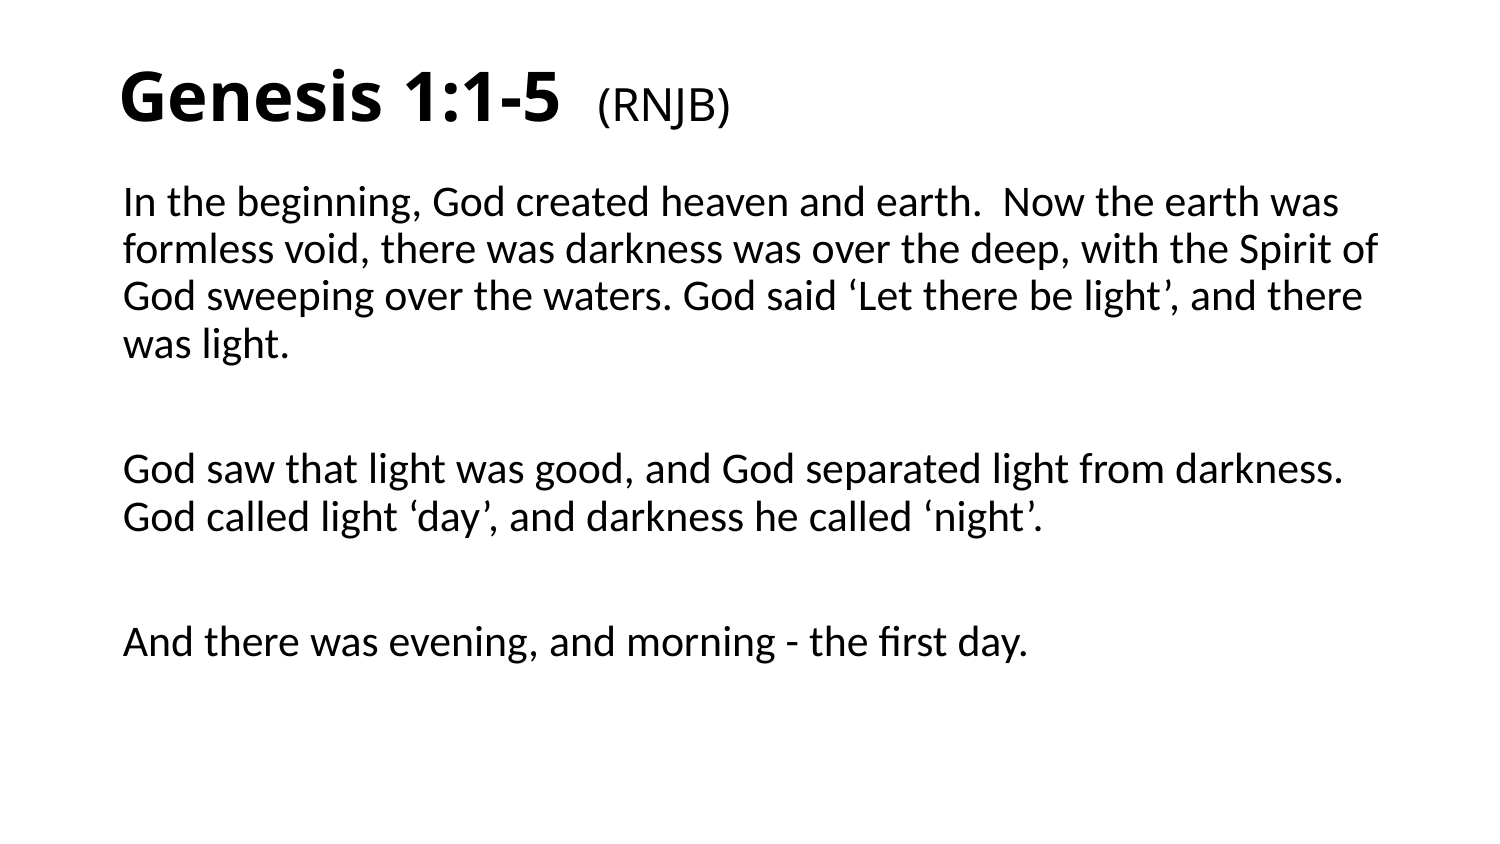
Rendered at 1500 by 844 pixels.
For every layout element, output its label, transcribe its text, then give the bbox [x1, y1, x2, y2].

list In the beginning, God created heaven and earth. Now the earth was formless void, there was darkness was over the deep, with the Spirit of God sweeping over the waters. God said ‘Let there be light’, and there was light. God saw that light was good, and God separated light from darkness. God called light ‘day’, and darkness he called ‘night’. And there was evening, and morning - the first day. [108, 171, 1402, 769]
title Genesis 1:1-5 (RNJB) [103, 44, 1397, 208]
